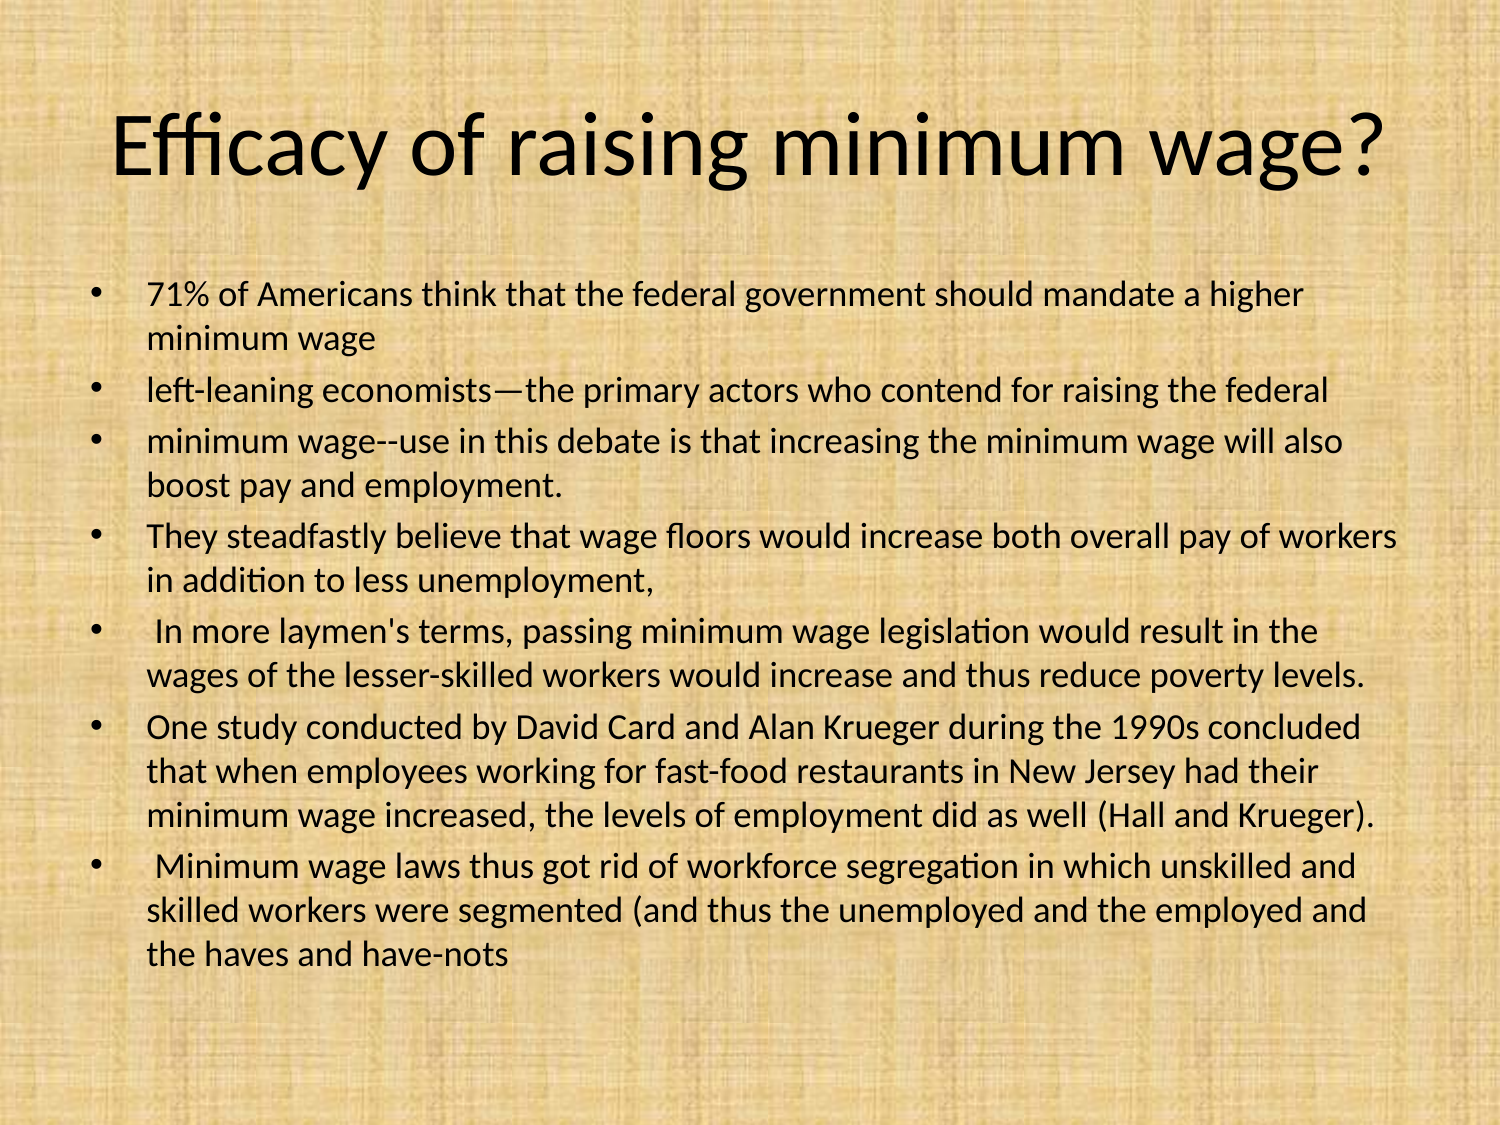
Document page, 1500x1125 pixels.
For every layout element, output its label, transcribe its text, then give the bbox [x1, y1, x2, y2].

title Efficacy of raising minimum wage? [75, 45, 1425, 233]
picture [0, 0, 1500, 1125]
list 71% of Americans think that the federal government should mandate a higher minimum wage left-leaning economists—the primary actors who contend for raising the federal minimum wage--use in this debate is that increasing the minimum wage will also boost pay and employment. They steadfastly believe that wage floors would increase both overall pay of workers in addition to less unemployment, In more laymen's terms, passing minimum wage legislation would result in the wages of the lesser-skilled workers would increase and thus reduce poverty levels. One study conducted by David Card and Alan Krueger during the 1990s concluded that when employees working for fast-food restaurants in New Jersey had their minimum wage increased, the levels of employment did as well (Hall and Krueger). Minimum wage laws thus got rid of workforce segregation in which unskilled and skilled workers were segmented (and thus the unemployed and the employed and the haves and have-nots [75, 262, 1425, 1005]
